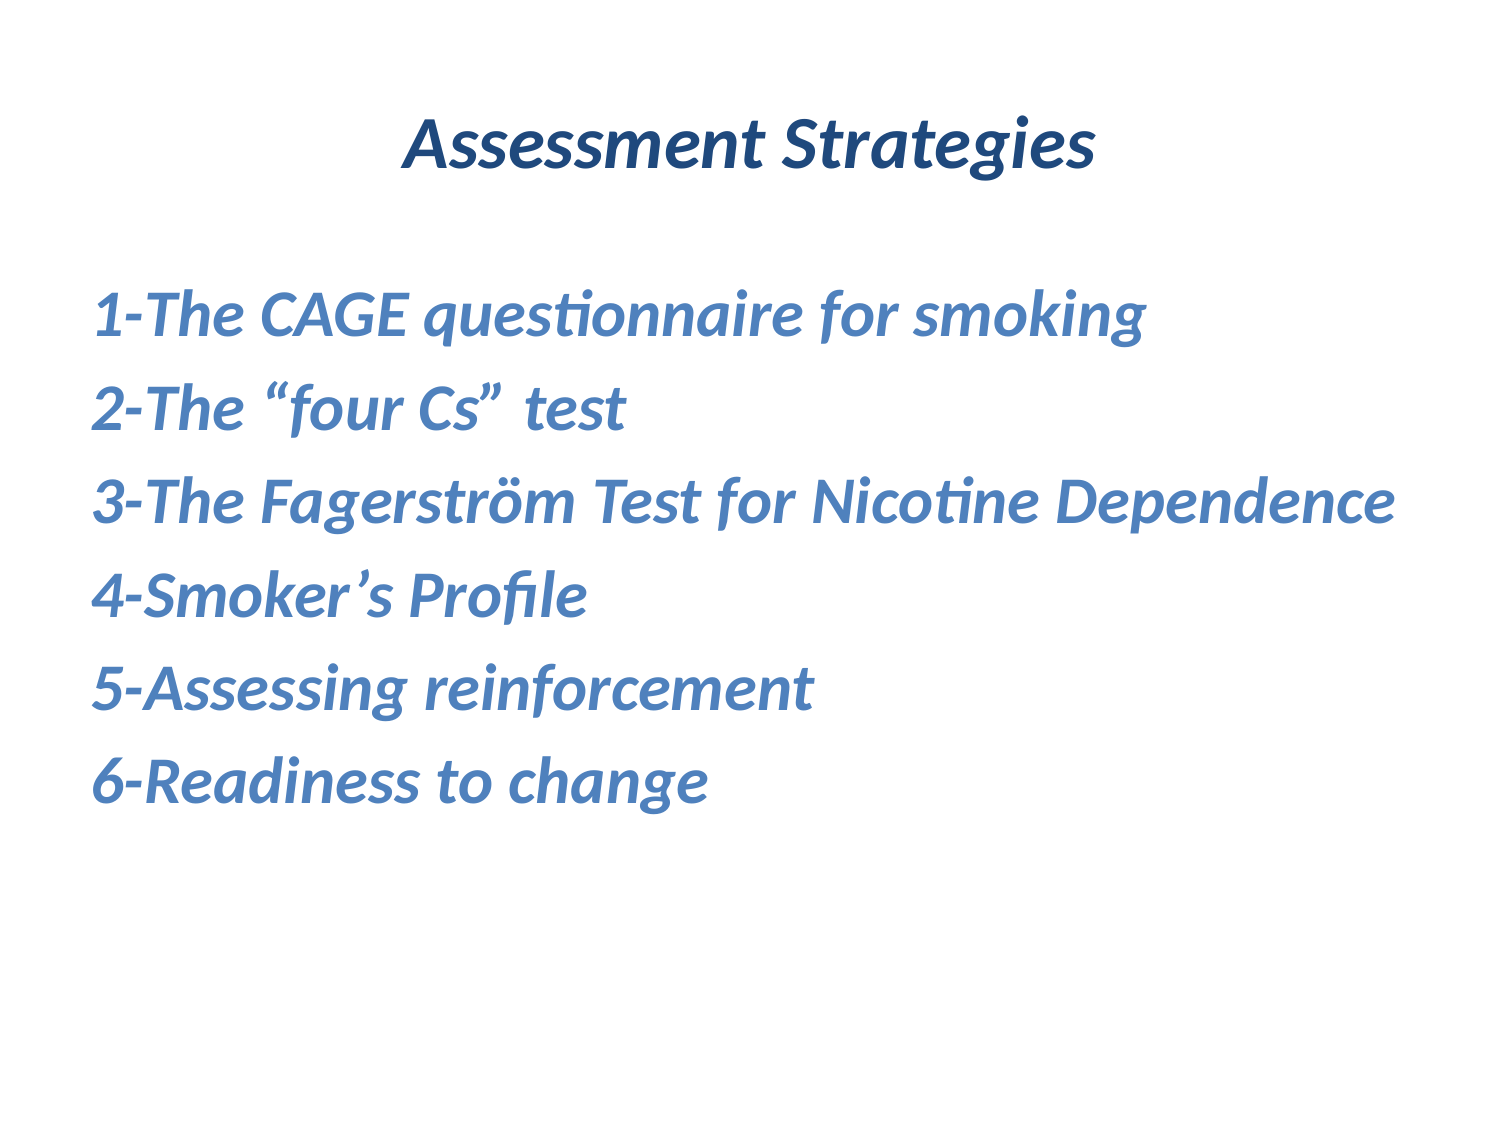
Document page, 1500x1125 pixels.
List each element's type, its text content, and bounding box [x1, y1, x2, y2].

list 1-The CAGE questionnaire for smoking 2-The “four Cs” test 3-The Fagerström Test for Nicotine Dependence 4-Smoker’s Profile 5-Assessing reinforcement 6-Readiness to change [75, 262, 1425, 1005]
title Assessment Strategies [75, 45, 1425, 233]
